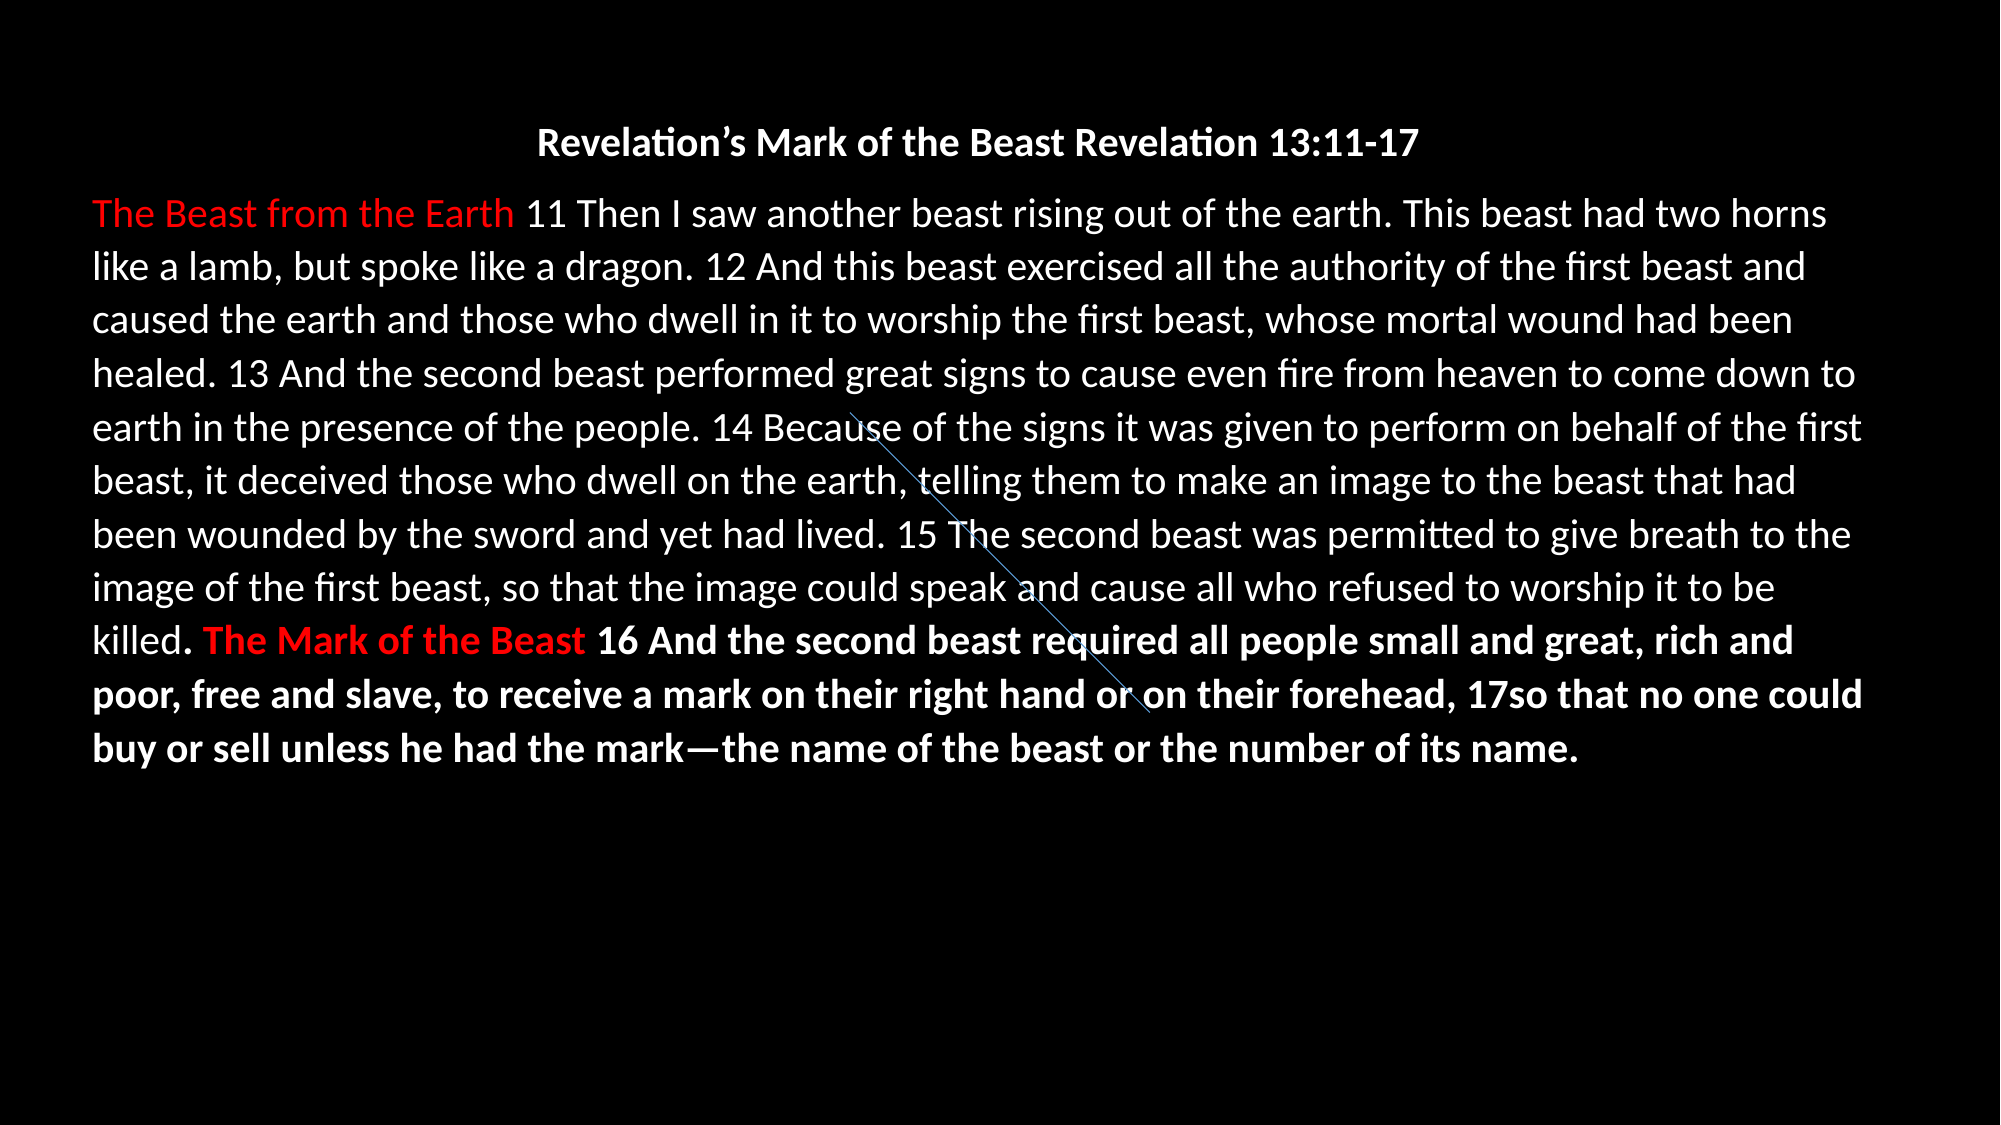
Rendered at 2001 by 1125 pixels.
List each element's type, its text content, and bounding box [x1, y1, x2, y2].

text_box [849, 412, 1150, 713]
text_box Revelation’s Mark of the Beast Revelation 13:11-17 The Beast from the Earth 11 Then I saw another beast rising out of the earth. This beast had two horns like a lamb, but spoke like a dragon. 12 And this beast exercised all the authority of the first beast and caused the earth and those who dwell in it to worship the first beast, whose mortal wound had been healed. 13 And the second beast performed great signs to cause even fire from heaven to come down to earth in the presence of the people. 14 Because of the signs it was given to perform on behalf of the first beast, it deceived those who dwell on the earth, telling them to make an image to the beast that had been wounded by the sword and yet had lived. 15 The second beast was permitted to give breath to the image of the first beast, so that the image could speak and cause all who refused to worship it to be killed. The Mark of the Beast 16 And the second beast required all people small and great, rich and poor, free and slave, to receive a mark on their right hand or on their forehead, 17so that no one could buy or sell unless he had the mark—the name of the beast or the number of its name. [77, 104, 1881, 778]
